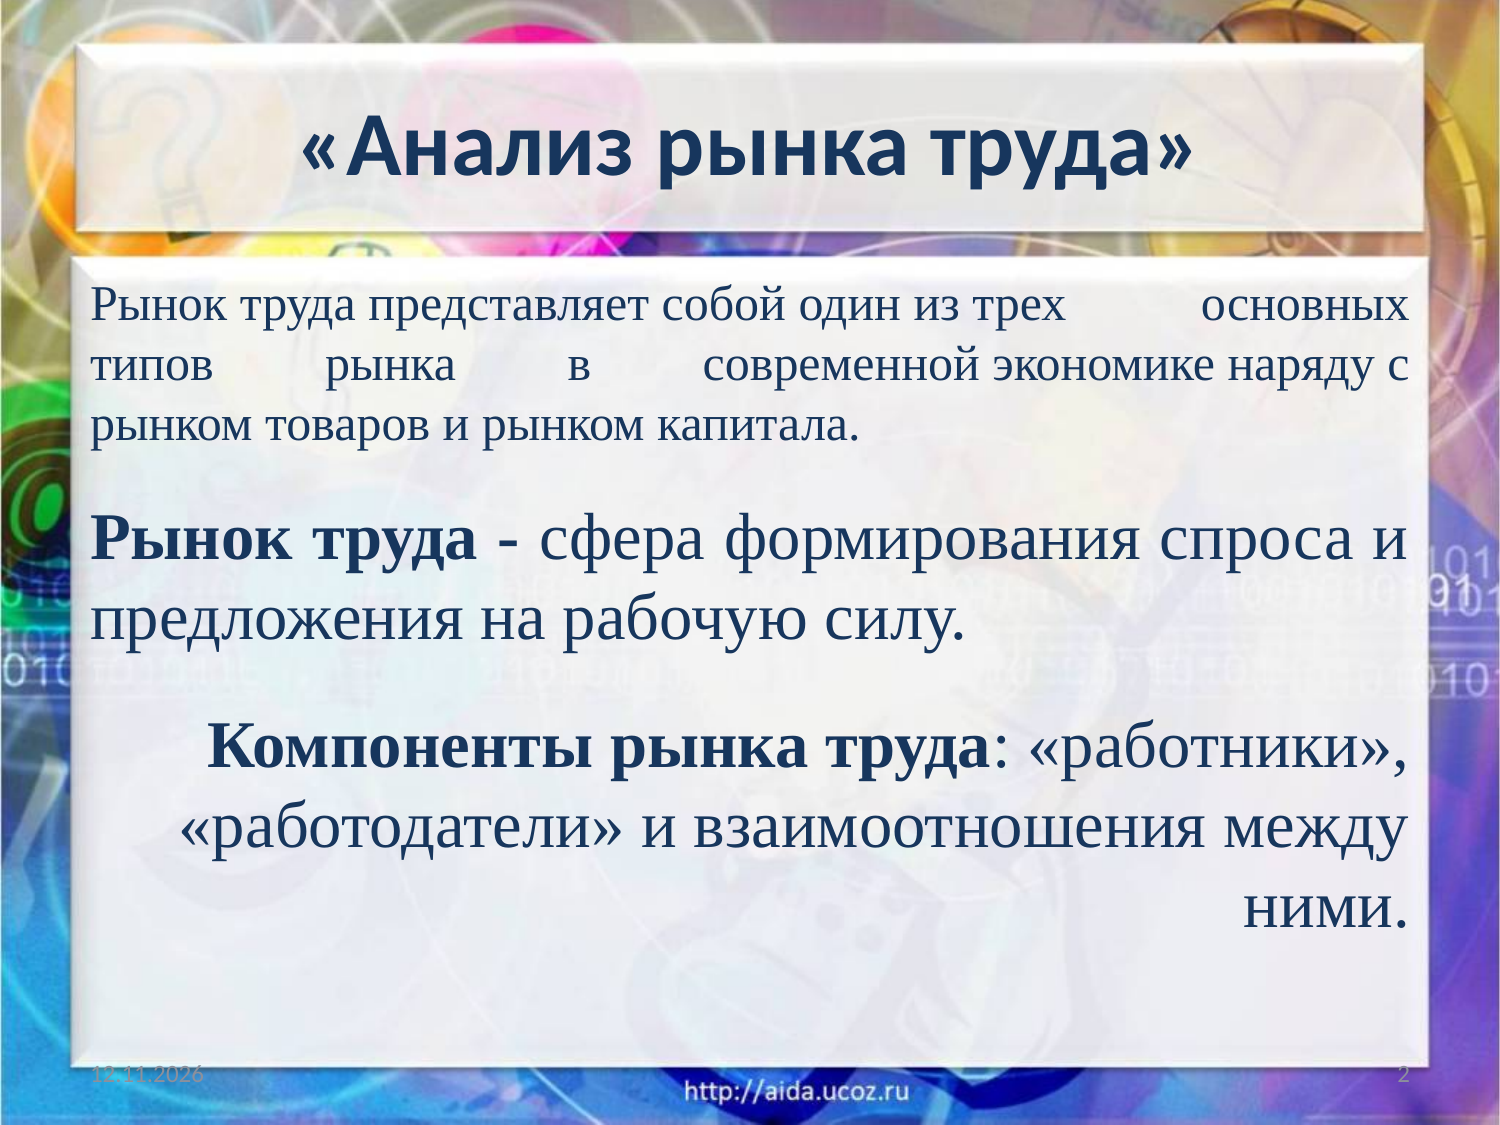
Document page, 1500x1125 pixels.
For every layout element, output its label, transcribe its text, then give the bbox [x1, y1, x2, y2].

picture [0, 0, 1500, 1125]
list Рынок труда представляет собой один из трех основных типов рынка в современной экономике наряду с рынком товаров и рынком капитала. Рынок труда - сфера формирования спроса и предложения на рабочую силу. Компоненты рынка труда: «работники», «работодатели» и взаимоотношения между ними. [75, 262, 1425, 1005]
slide_number 2 [1074, 1042, 1425, 1103]
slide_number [75, 1042, 425, 1103]
title «Анализ рынка труда» [75, 45, 1425, 233]
